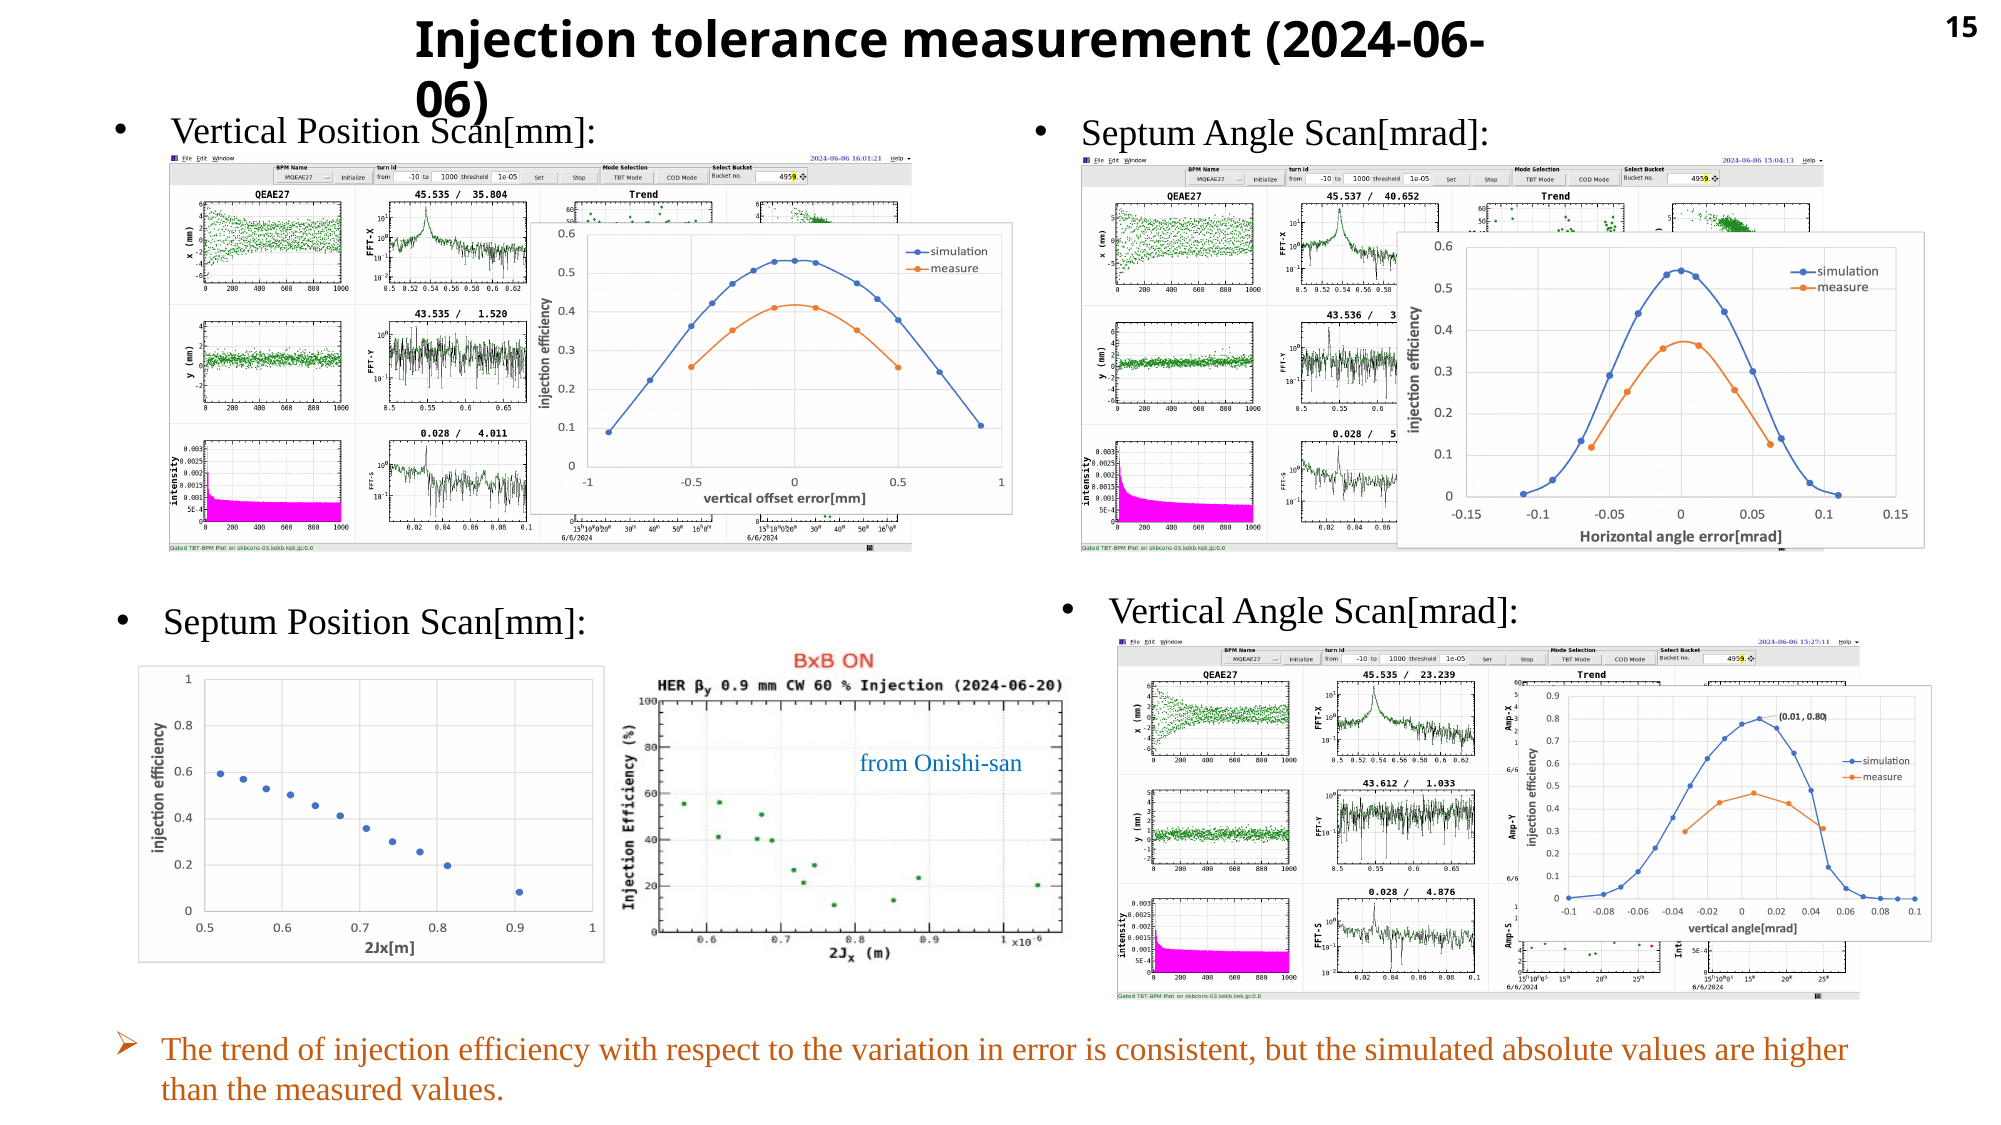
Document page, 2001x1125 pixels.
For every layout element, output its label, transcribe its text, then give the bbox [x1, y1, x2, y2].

text_box The trend of injection efficiency with respect to the variation in error is consistent, but the simulated absolute values are higher than the measured values. [99, 1019, 1884, 1115]
text_box Injection tolerance measurement (2024-06-06) [400, 0, 1529, 76]
picture [1396, 231, 1925, 549]
text_box 15 [1930, 0, 2000, 51]
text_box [99, 76, 1992, 1000]
